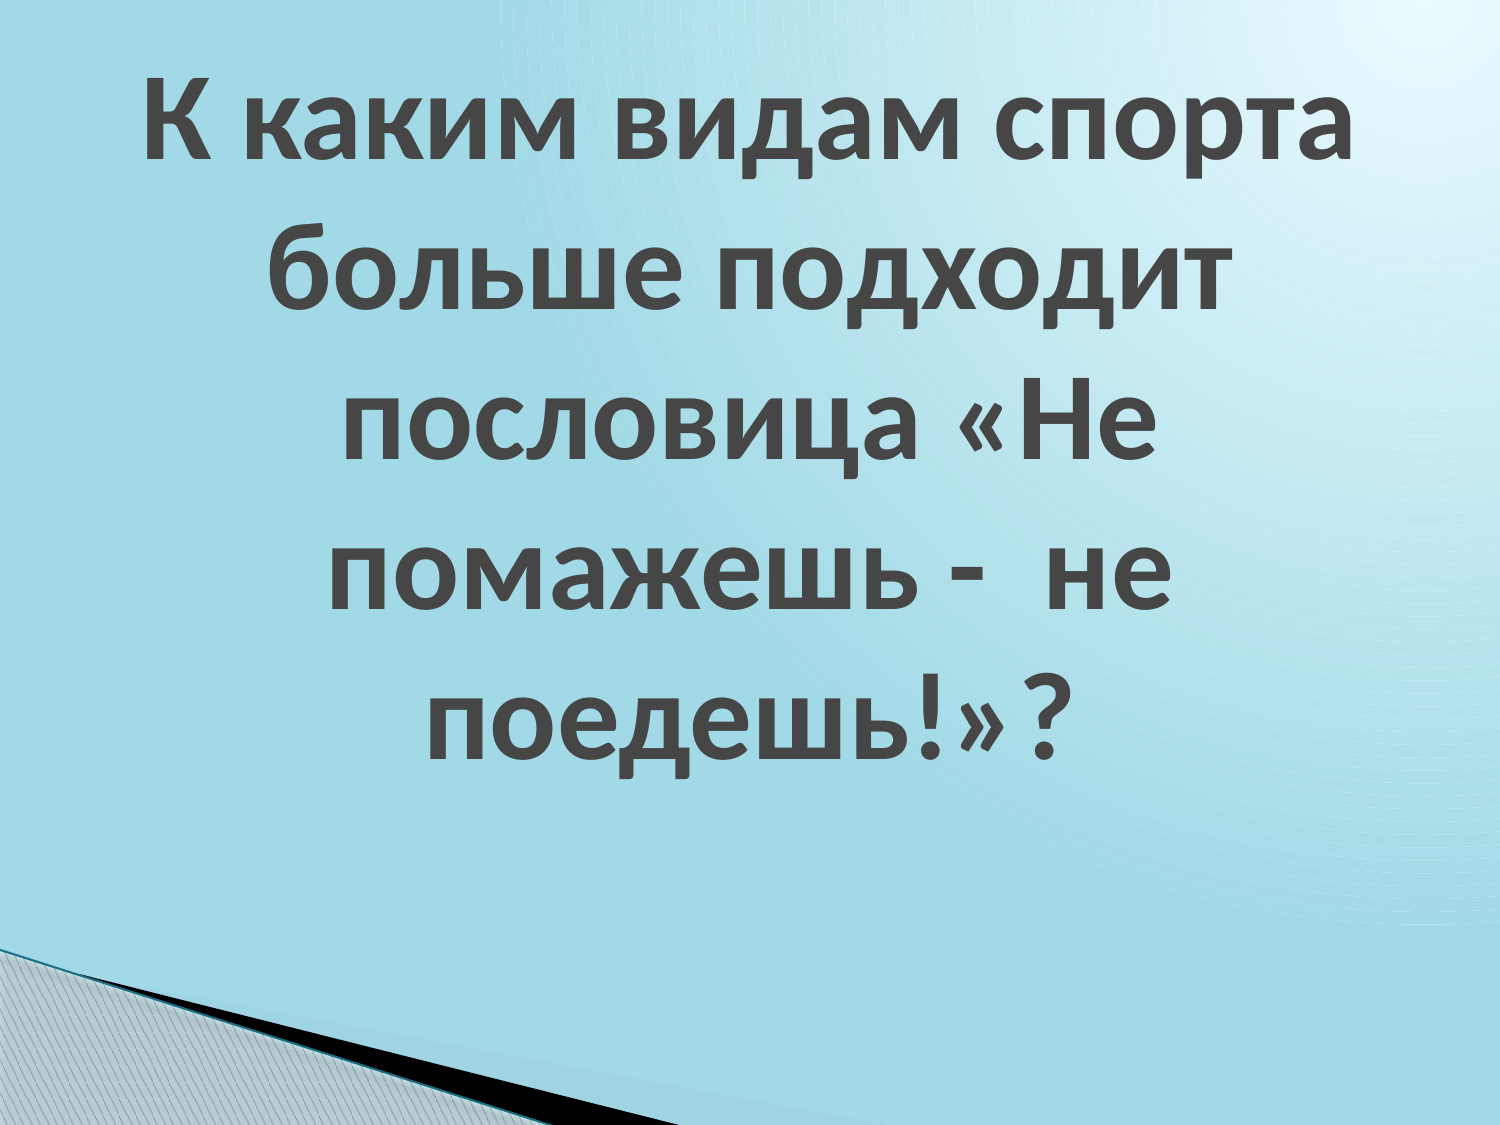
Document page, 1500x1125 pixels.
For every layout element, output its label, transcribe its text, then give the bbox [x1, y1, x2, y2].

title К каким видам спорта больше подходит пословица «Не помажешь - не поедешь!»? [75, 45, 1425, 774]
